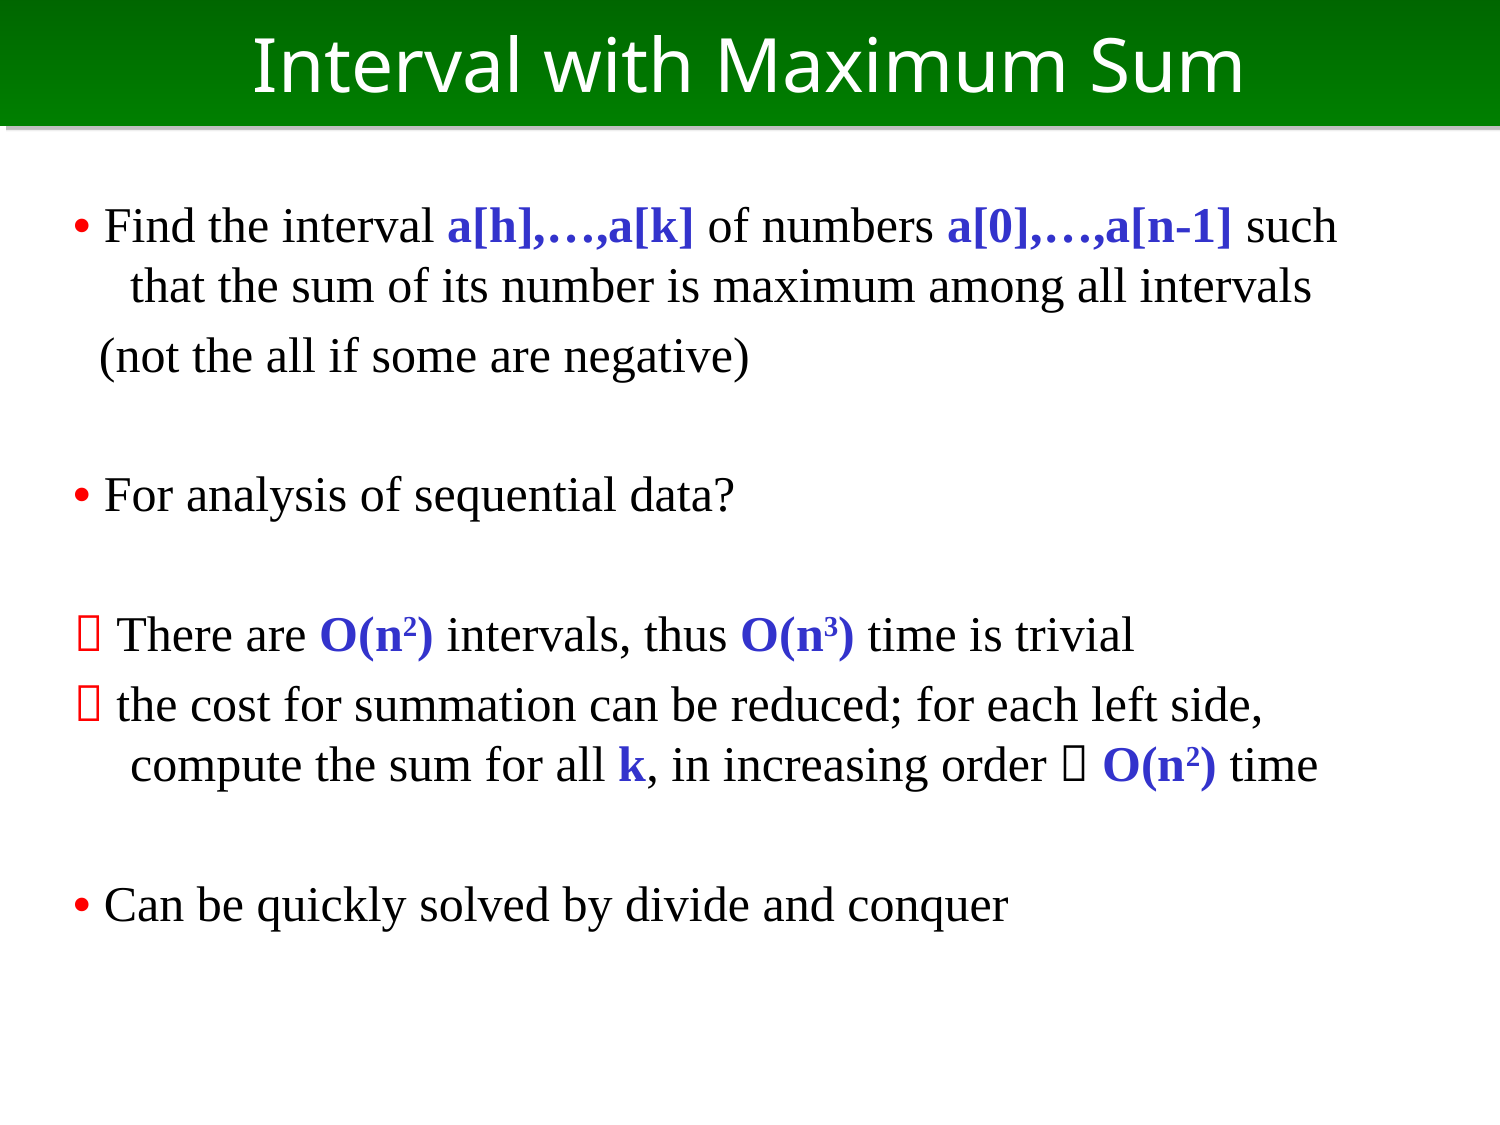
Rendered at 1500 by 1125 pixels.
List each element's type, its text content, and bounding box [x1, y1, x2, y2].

list • Find the interval a[h],…,a[k] of numbers a[0],…,a[n-1] such that the sum of its number is maximum among all intervals (not the all if some are negative) • For analysis of sequential data?  There are O(n2) intervals, thus O(n3) time is trivial  the cost for summation can be reduced; for each left side, compute the sum for all k, in increasing order  O(n2) time • Can be quickly solved by divide and conquer [58, 184, 1424, 1012]
title Interval with Maximum Sum [0, 0, 1500, 126]
